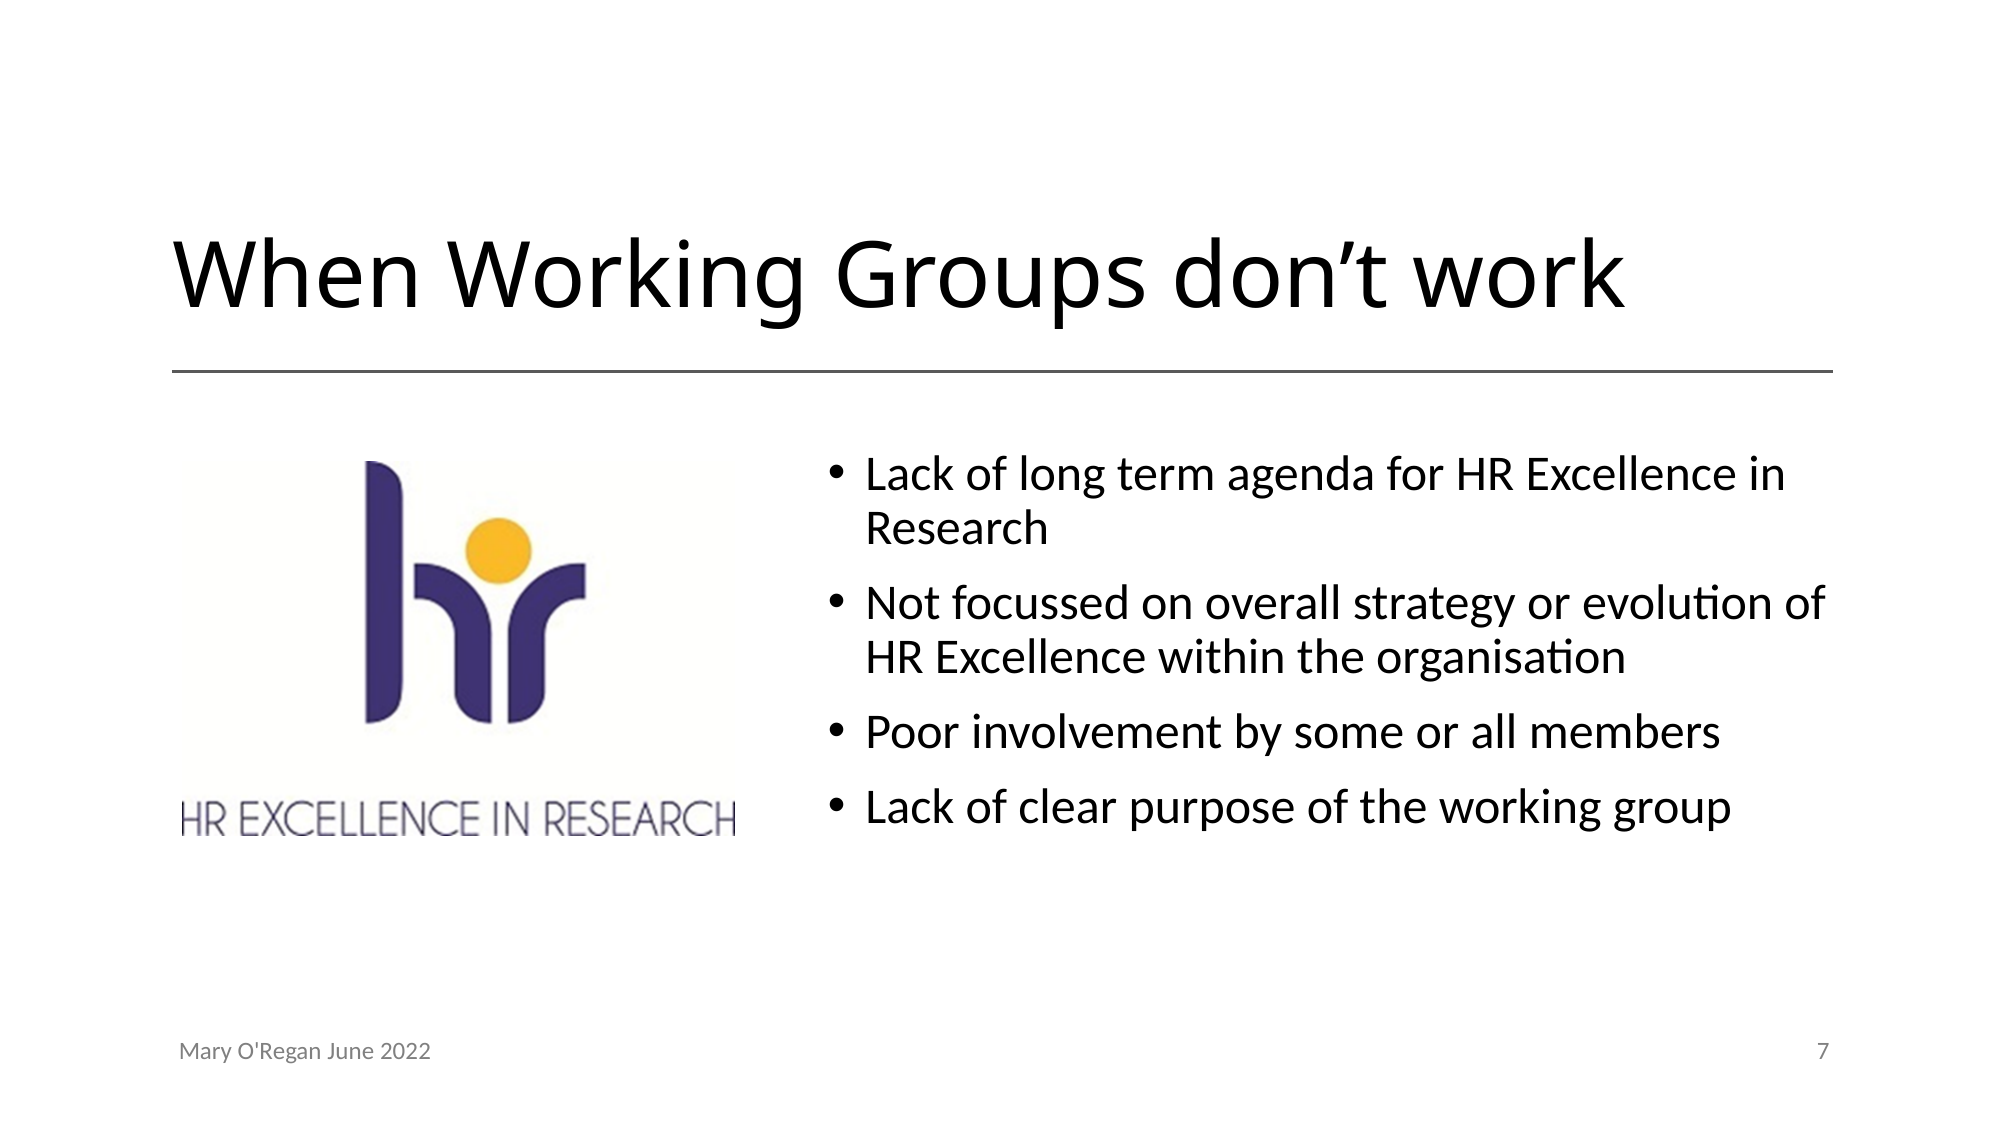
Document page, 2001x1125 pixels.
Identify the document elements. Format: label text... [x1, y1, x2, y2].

title When Working Groups don’t work [157, 160, 1895, 335]
slide_number 7 [1694, 1020, 1845, 1080]
footer Mary O'Regan June 2022 [163, 1020, 839, 1080]
list Lack of long term agenda for HR Excellence in Research Not focussed on overall strategy or evolution of HR Excellence within the organisation Poor involvement by some or all members Lack of clear purpose of the working group [812, 440, 1844, 968]
picture [182, 461, 735, 836]
